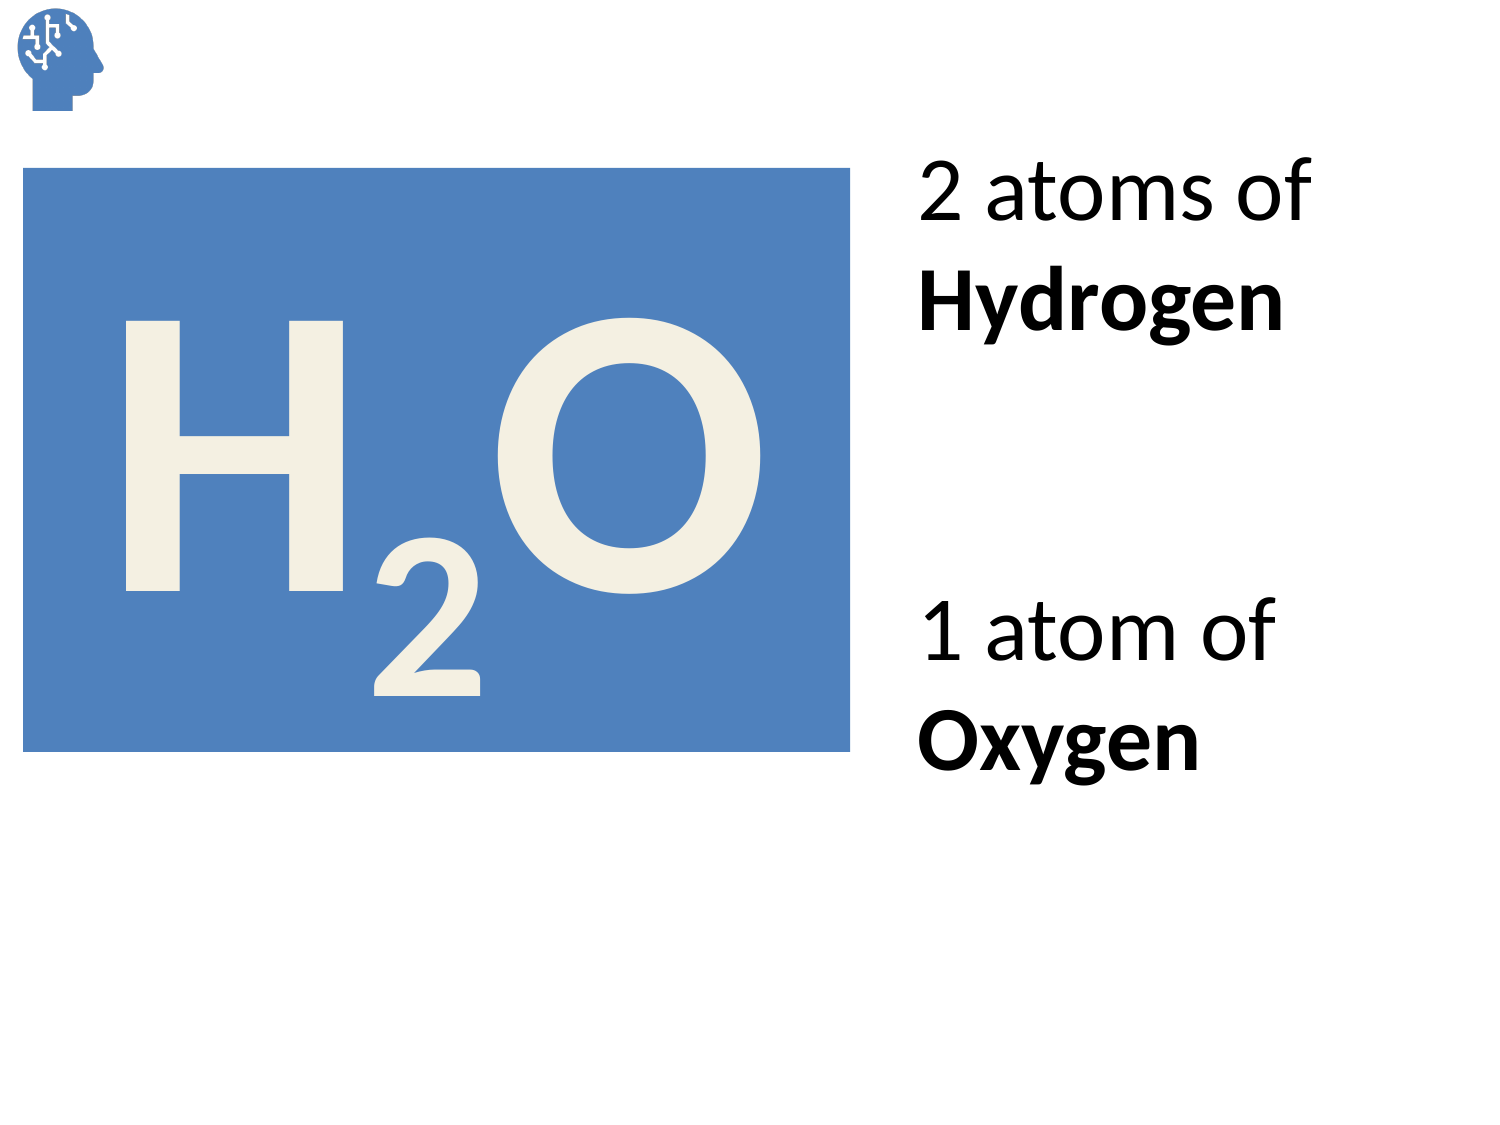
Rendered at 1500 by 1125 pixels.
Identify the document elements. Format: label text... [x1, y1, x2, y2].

text_box 2 atoms of Hydrogen 1 atom of Oxygen [902, 121, 1439, 797]
text_box [0, 0, 121, 121]
text_box H2O [23, 167, 851, 752]
